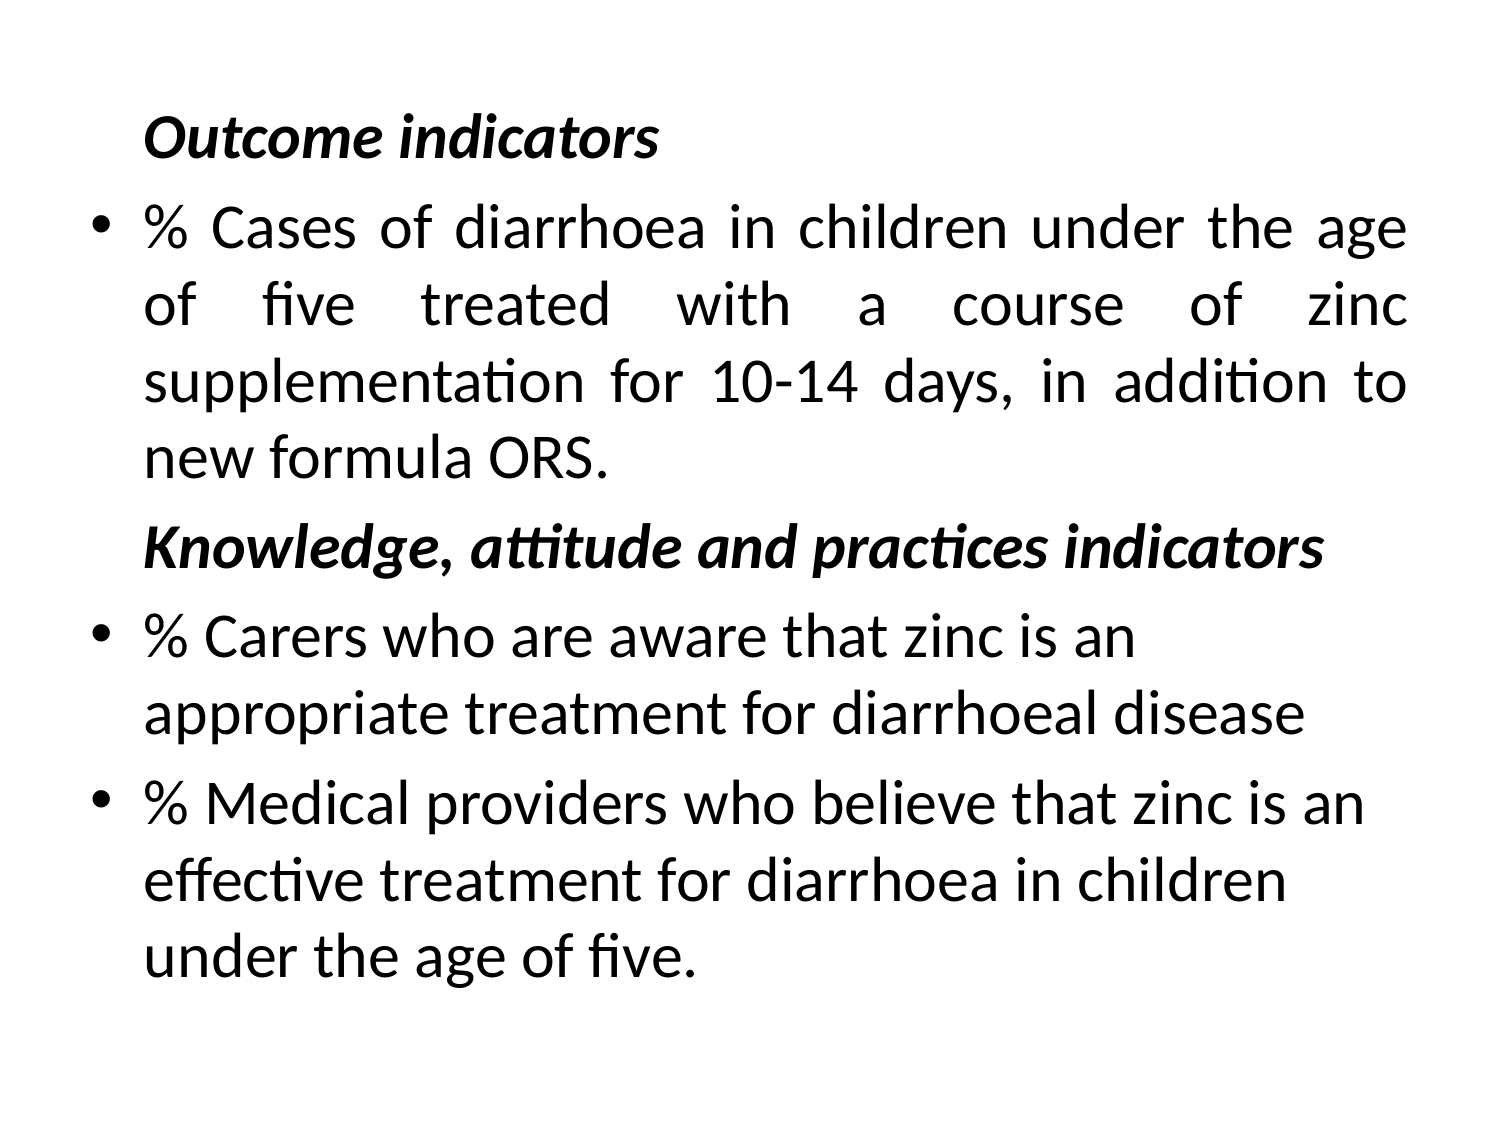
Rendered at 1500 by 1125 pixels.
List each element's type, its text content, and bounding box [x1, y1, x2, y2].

list Outcome indicators % Cases of diarrhoea in children under the age of five treated with a course of zinc supplementation for 10-14 days, in addition to new formula ORS. Knowledge, attitude and practices indicators % Carers who are aware that zinc is an appropriate treatment for diarrhoeal disease % Medical providers who believe that zinc is an effective treatment for diarrhoea in children under the age of five. [75, 87, 1425, 1005]
